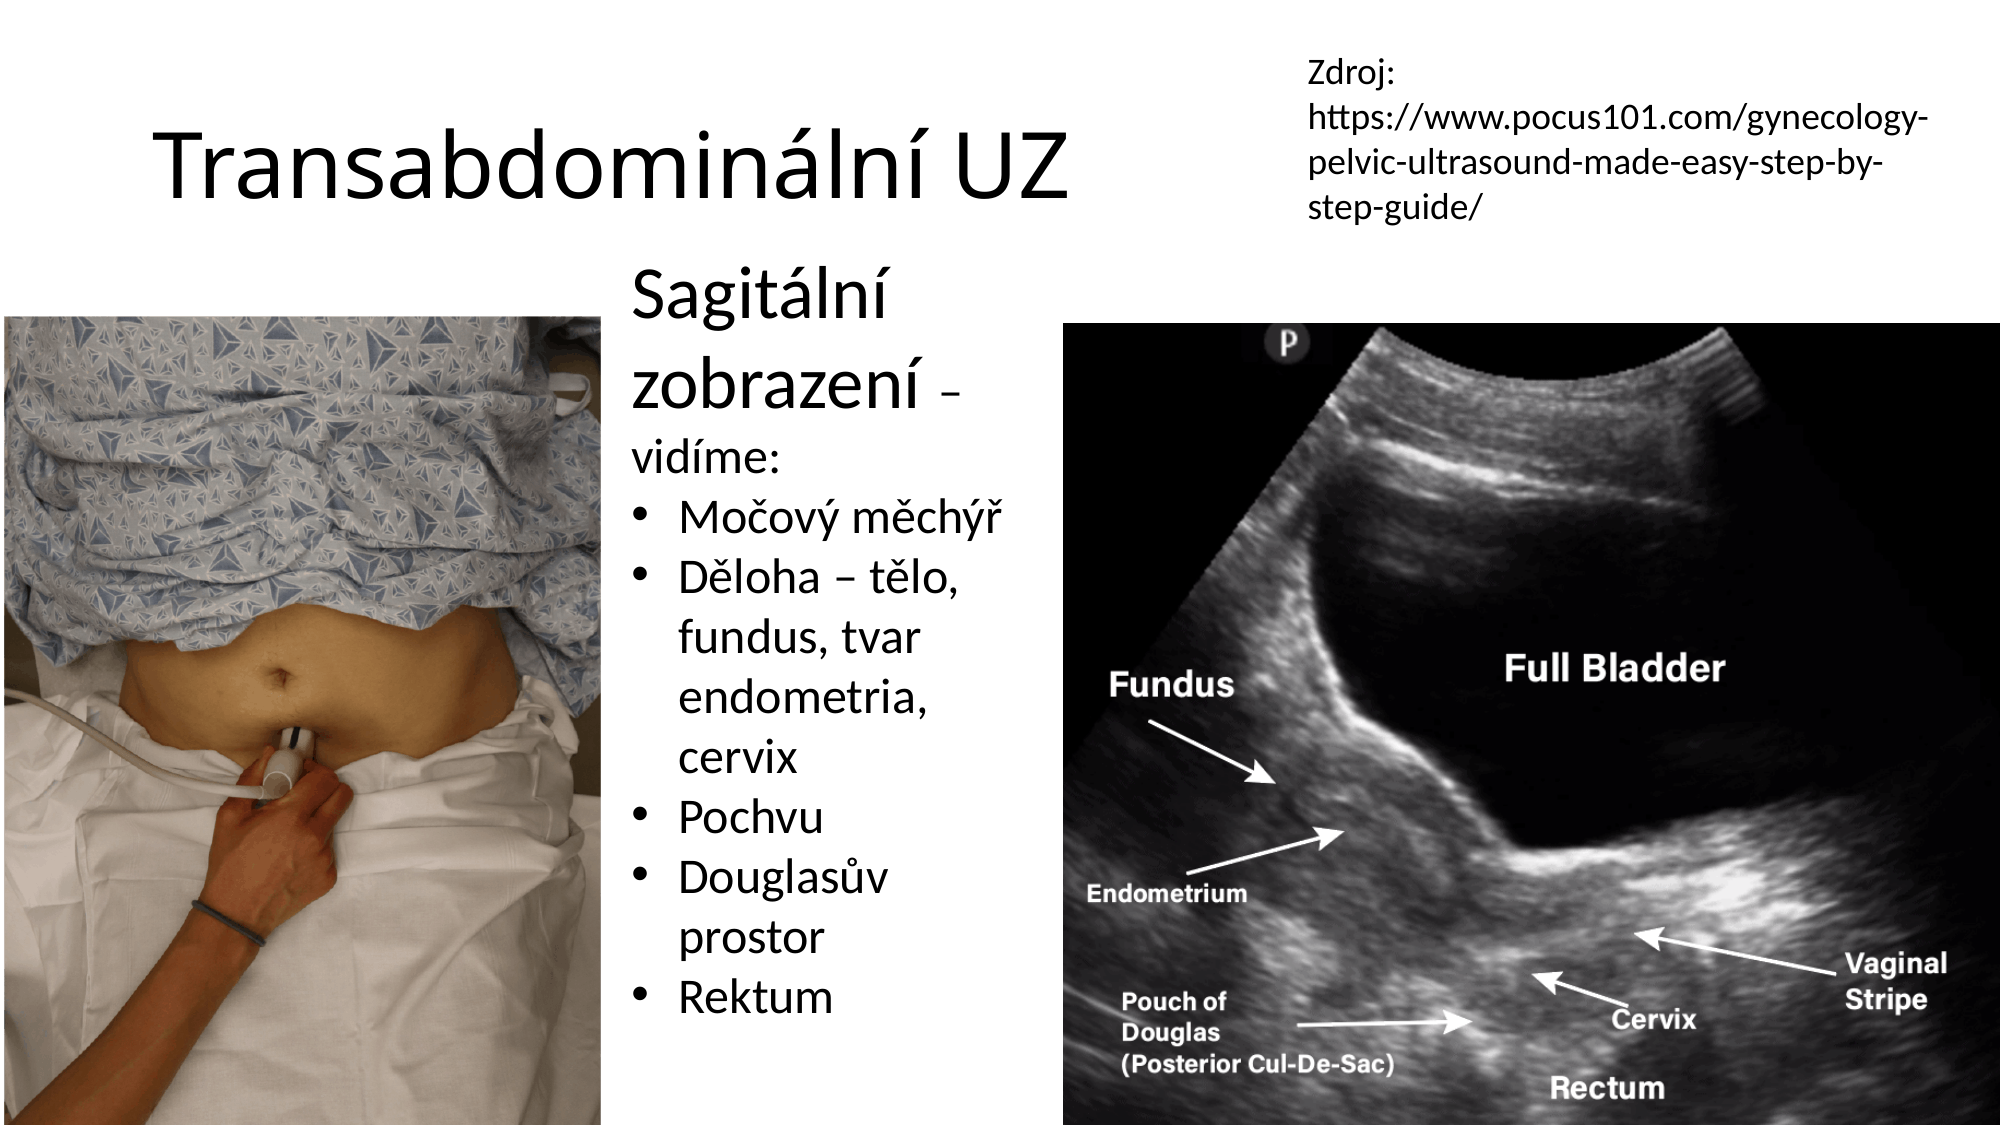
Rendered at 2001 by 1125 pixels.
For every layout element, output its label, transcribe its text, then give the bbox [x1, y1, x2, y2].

picture [0, 316, 601, 1125]
text_box Zdroj: https://www.pocus101.com/gynecology-pelvic-ultrasound-made-easy-step-by-step-guide/ [1292, 39, 1968, 234]
picture [1063, 323, 2000, 1125]
text_box Sagitální zobrazení – vidíme: Močový měchýř Děloha – tělo, fundus, tvar endometria, cervix Pochvu Douglasův prostor Rektum [616, 236, 1048, 1031]
title Transabdominální UZ [137, 59, 1863, 278]
